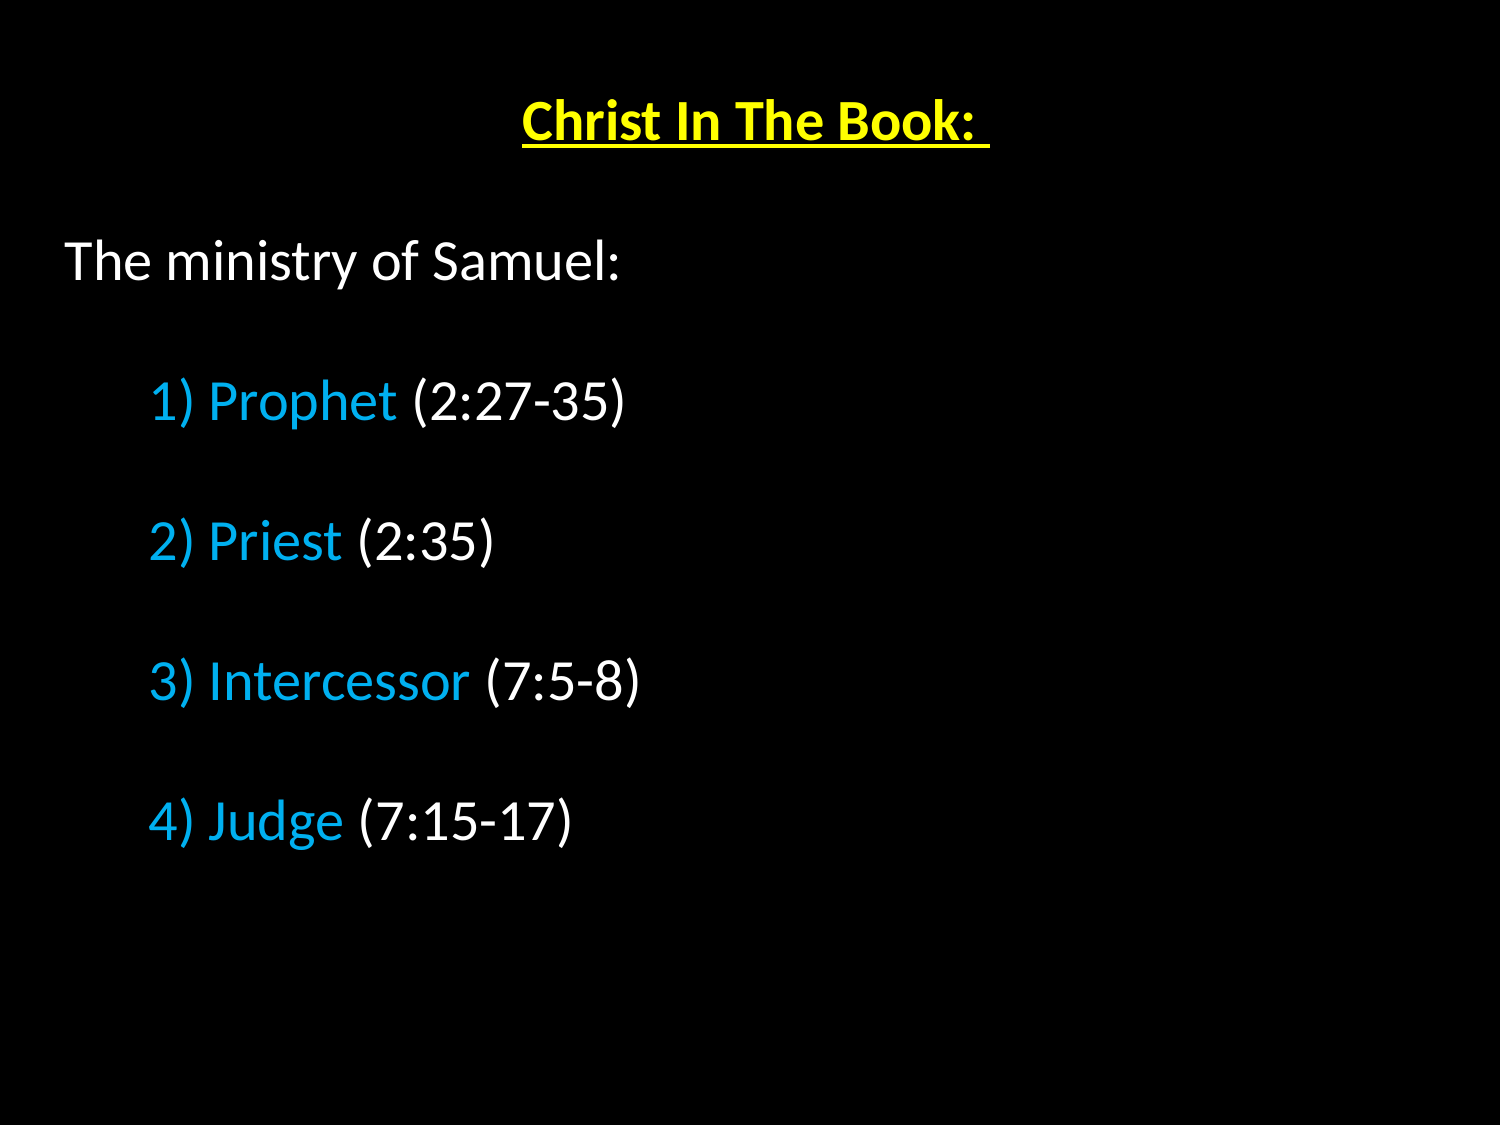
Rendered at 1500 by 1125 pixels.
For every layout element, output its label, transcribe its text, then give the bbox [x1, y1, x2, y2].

text_box Christ In The Book: The ministry of Samuel: 1) Prophet (2:27-35) 2) Priest (2:35) 3) Intercessor (7:5-8) 4) Judge (7:15-17) [49, 75, 1463, 860]
